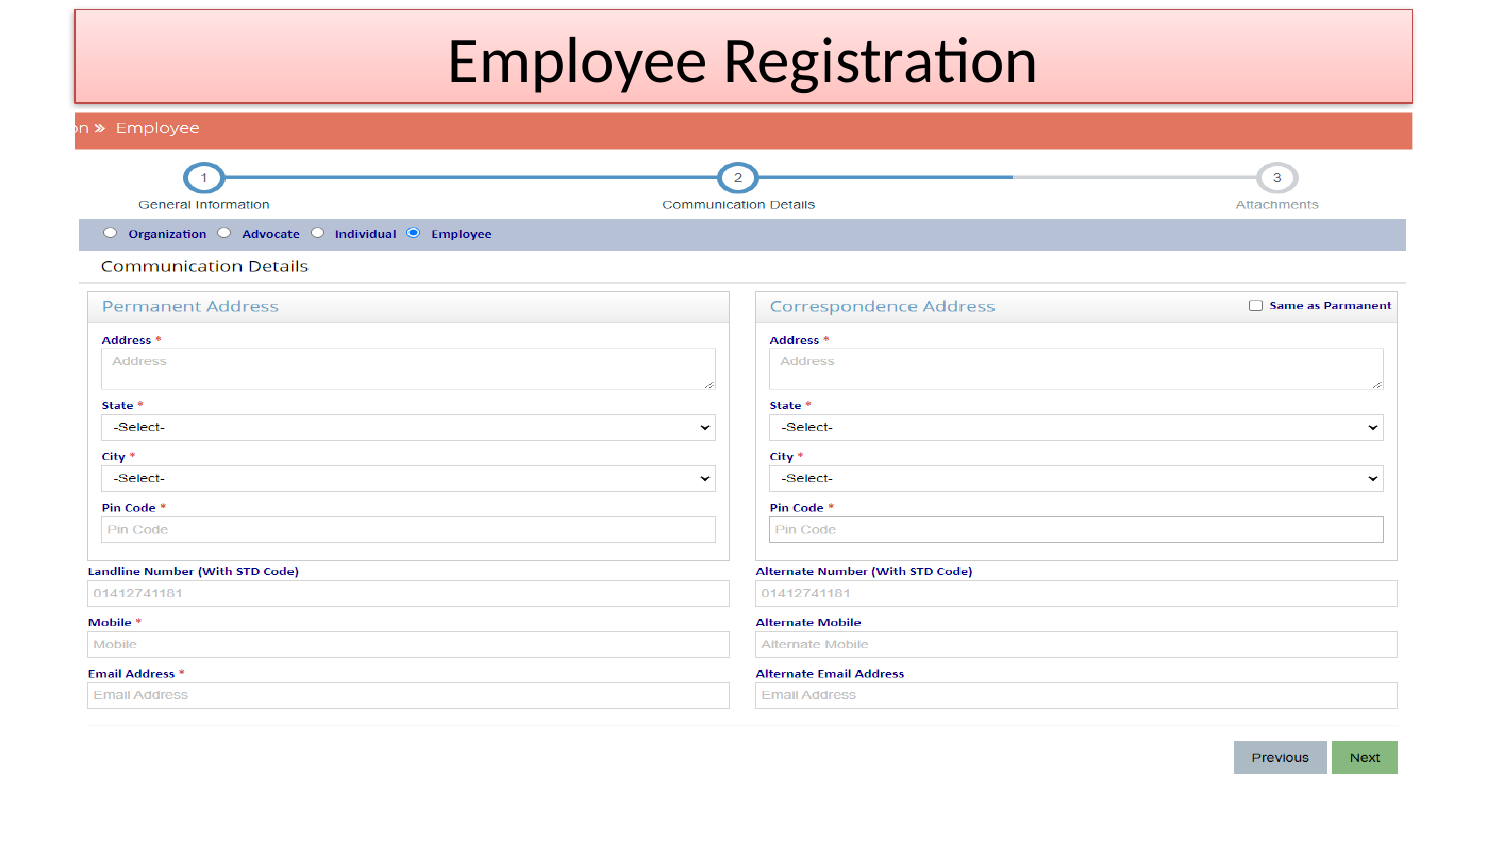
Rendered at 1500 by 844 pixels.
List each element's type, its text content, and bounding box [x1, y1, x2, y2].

title Employee Registration [74, 9, 1413, 104]
picture [74, 109, 1413, 785]
